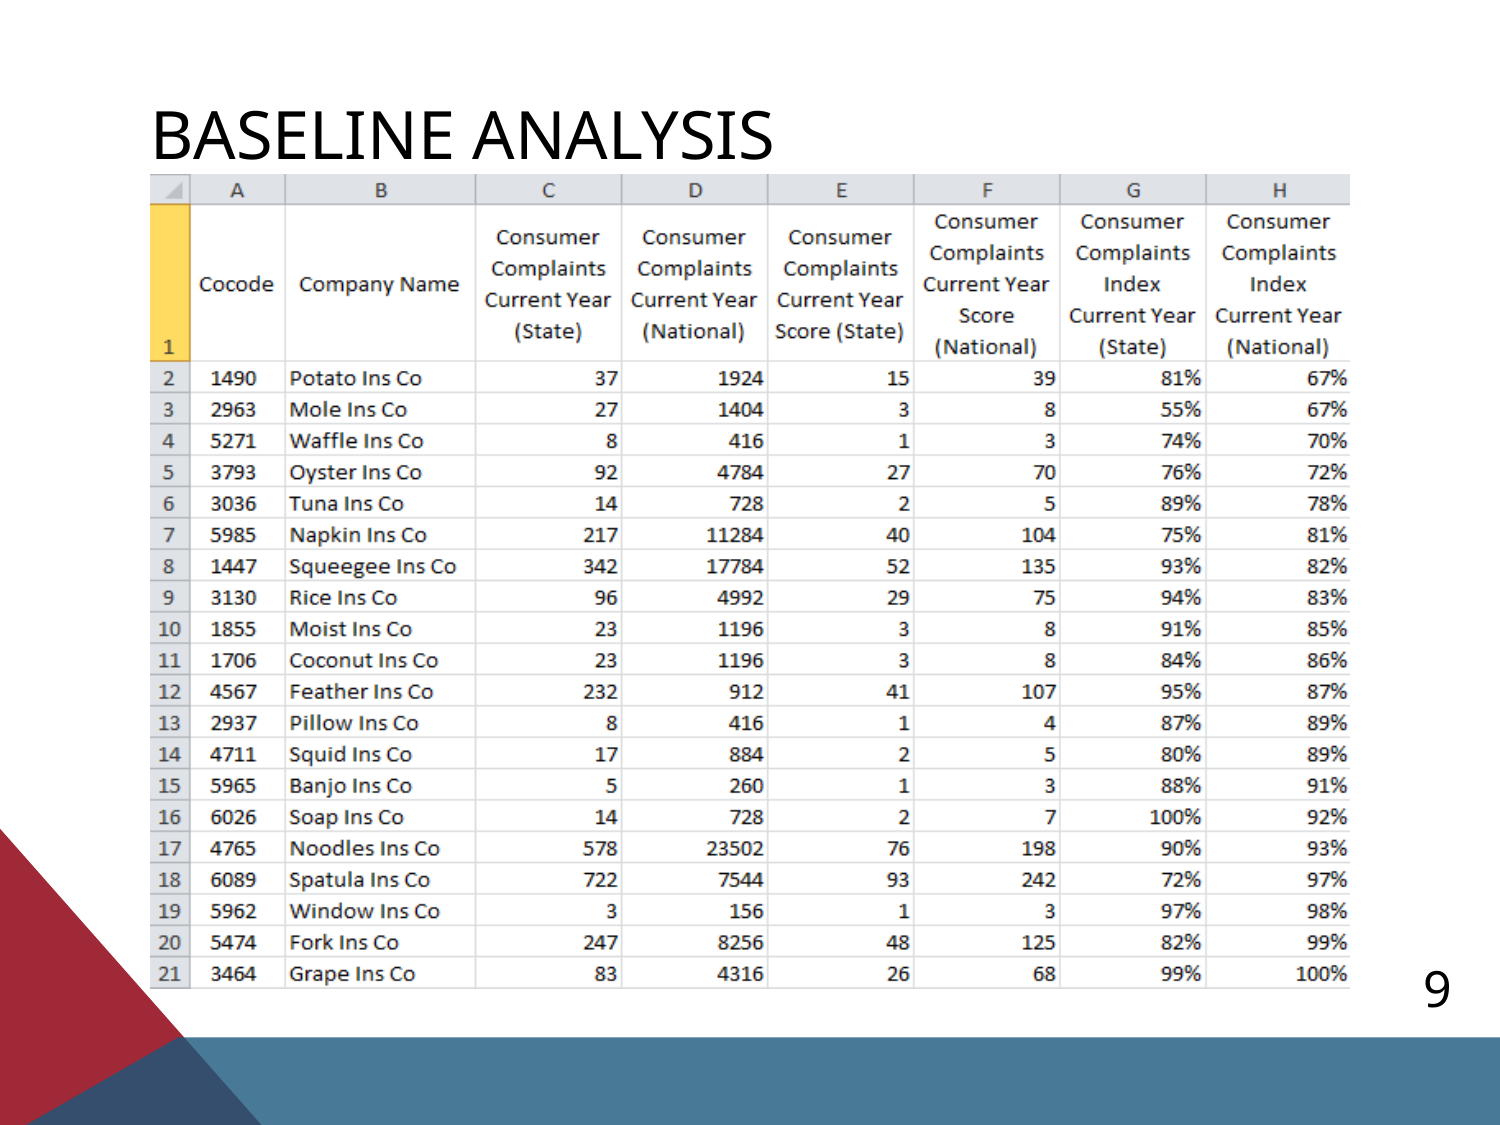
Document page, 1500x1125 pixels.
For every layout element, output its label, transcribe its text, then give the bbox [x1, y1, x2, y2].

slide_number 9 [1385, 948, 1490, 1035]
title Baseline analysis [135, 87, 1369, 178]
picture [149, 174, 1351, 990]
